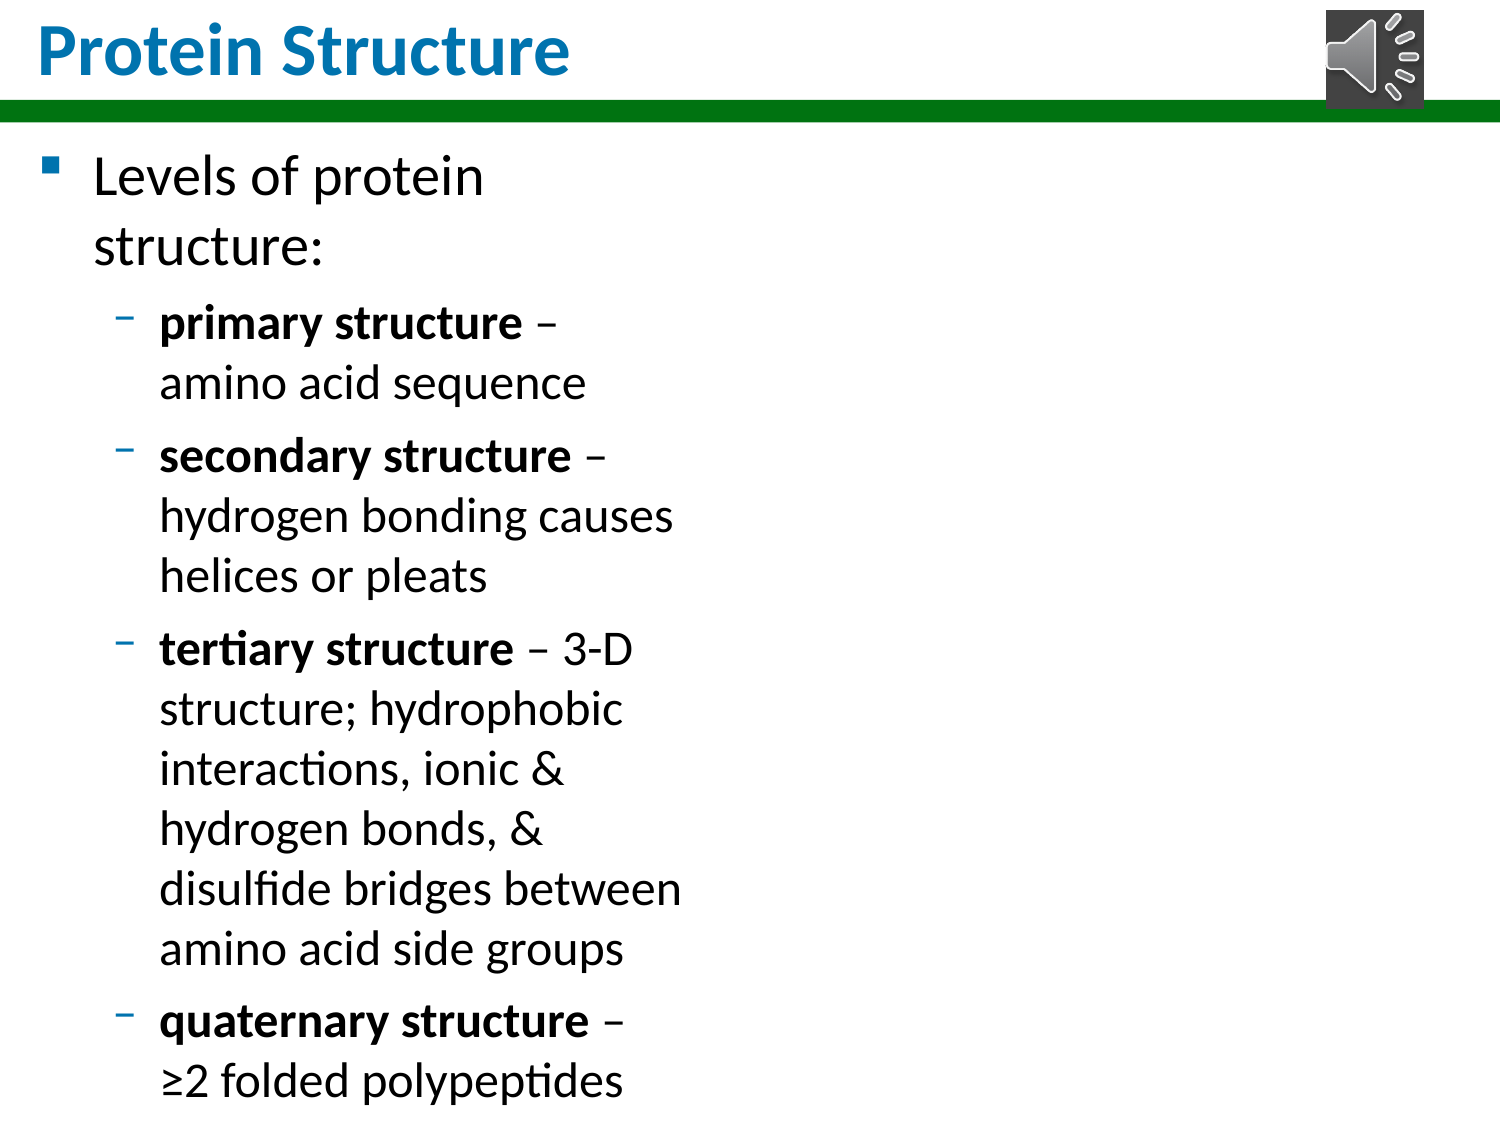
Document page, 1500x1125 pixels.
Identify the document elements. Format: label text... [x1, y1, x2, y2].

picture [1324, 9, 1426, 110]
list Levels of protein structure: primary structure – amino acid sequence secondary structure –hydrogen bonding causes helices or pleats tertiary structure – 3-D structure; hydrophobic interactions, ionic & hydrogen bonds, & disulfide bridges between amino acid side groups quaternary structure – ≥2 folded polypeptides [36, 137, 688, 1125]
title Protein Structure [37, 0, 1463, 113]
